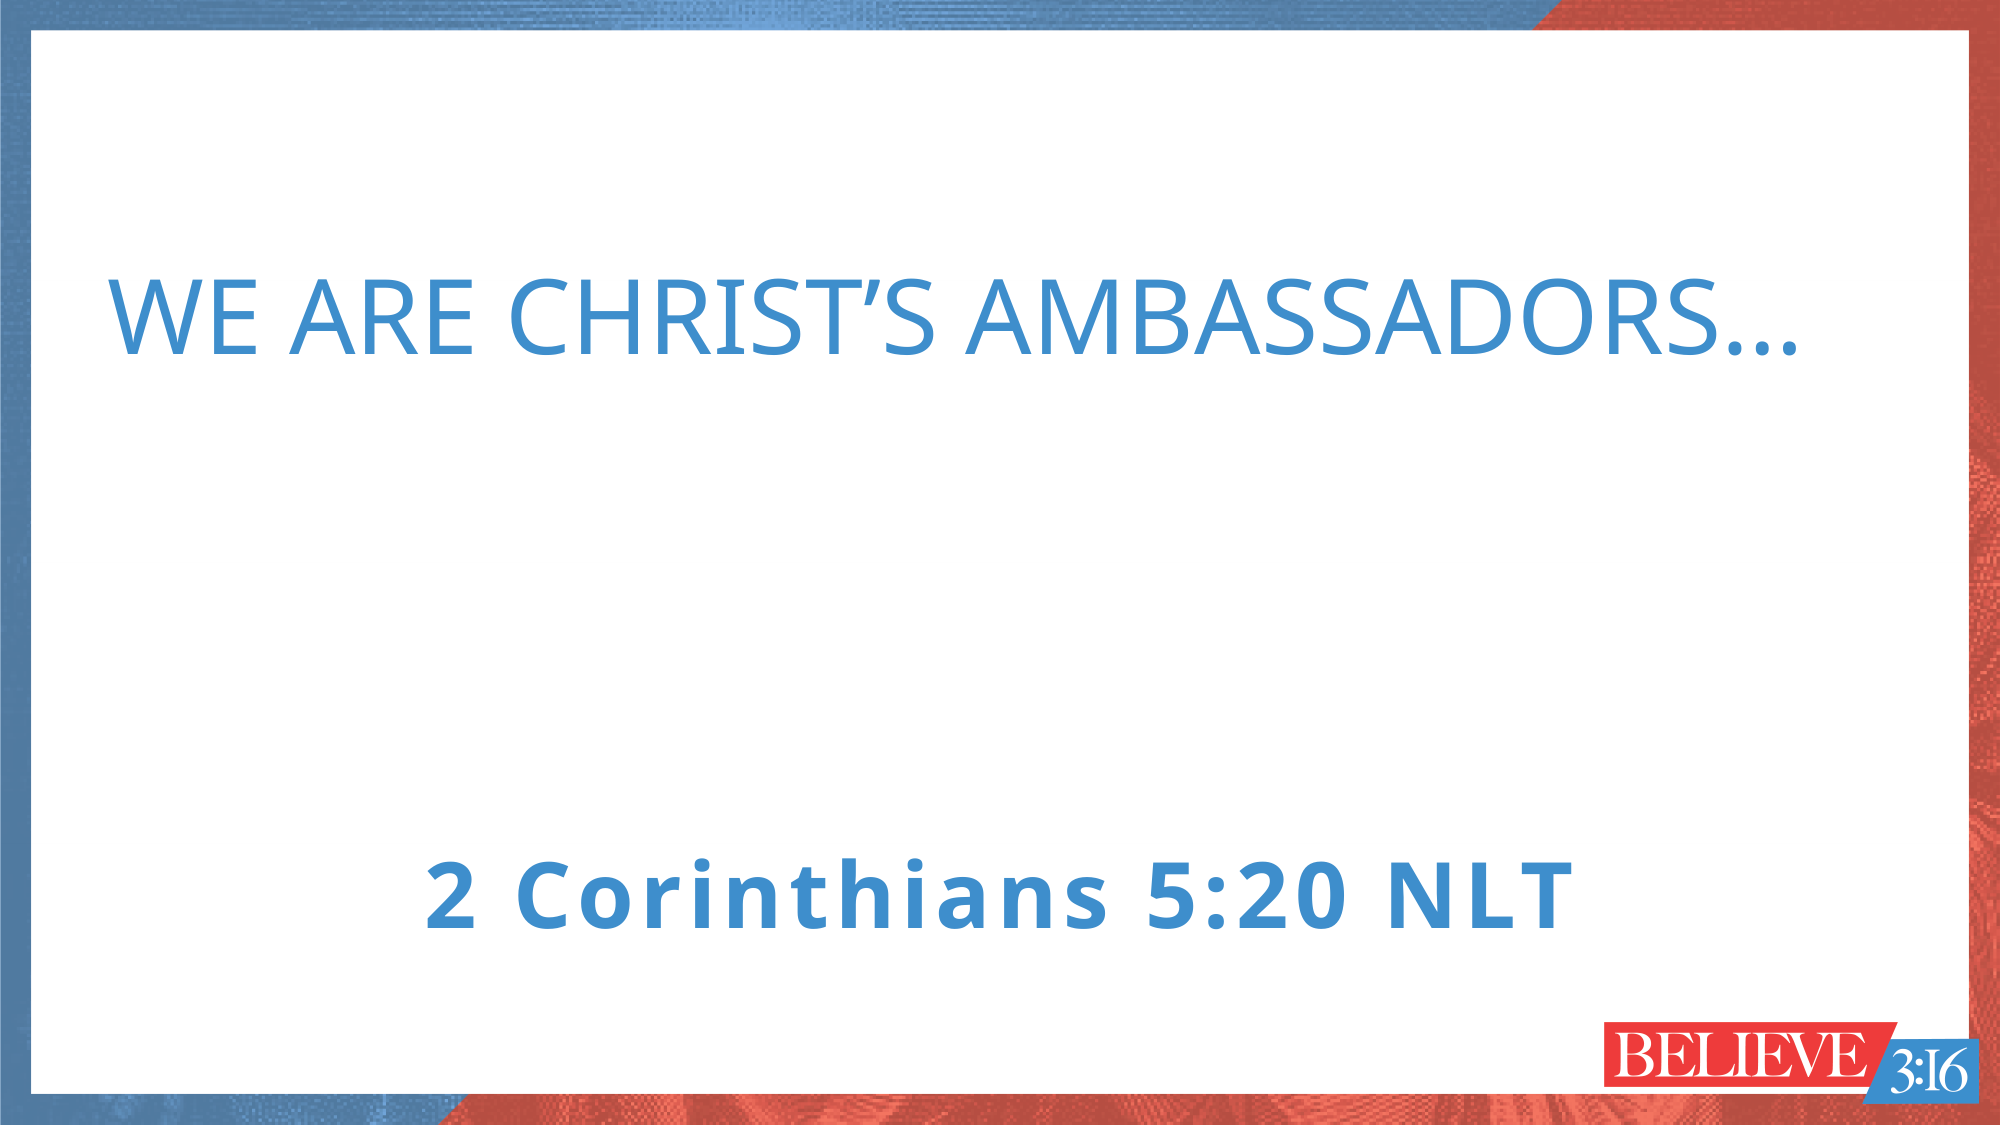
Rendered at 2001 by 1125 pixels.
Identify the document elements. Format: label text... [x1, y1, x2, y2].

picture [0, 0, 2000, 1125]
list WE ARE CHRIST’S AMBASSADORS… [92, 257, 1940, 838]
list 2 Corinthians 5:20 NLT [105, 838, 1895, 978]
